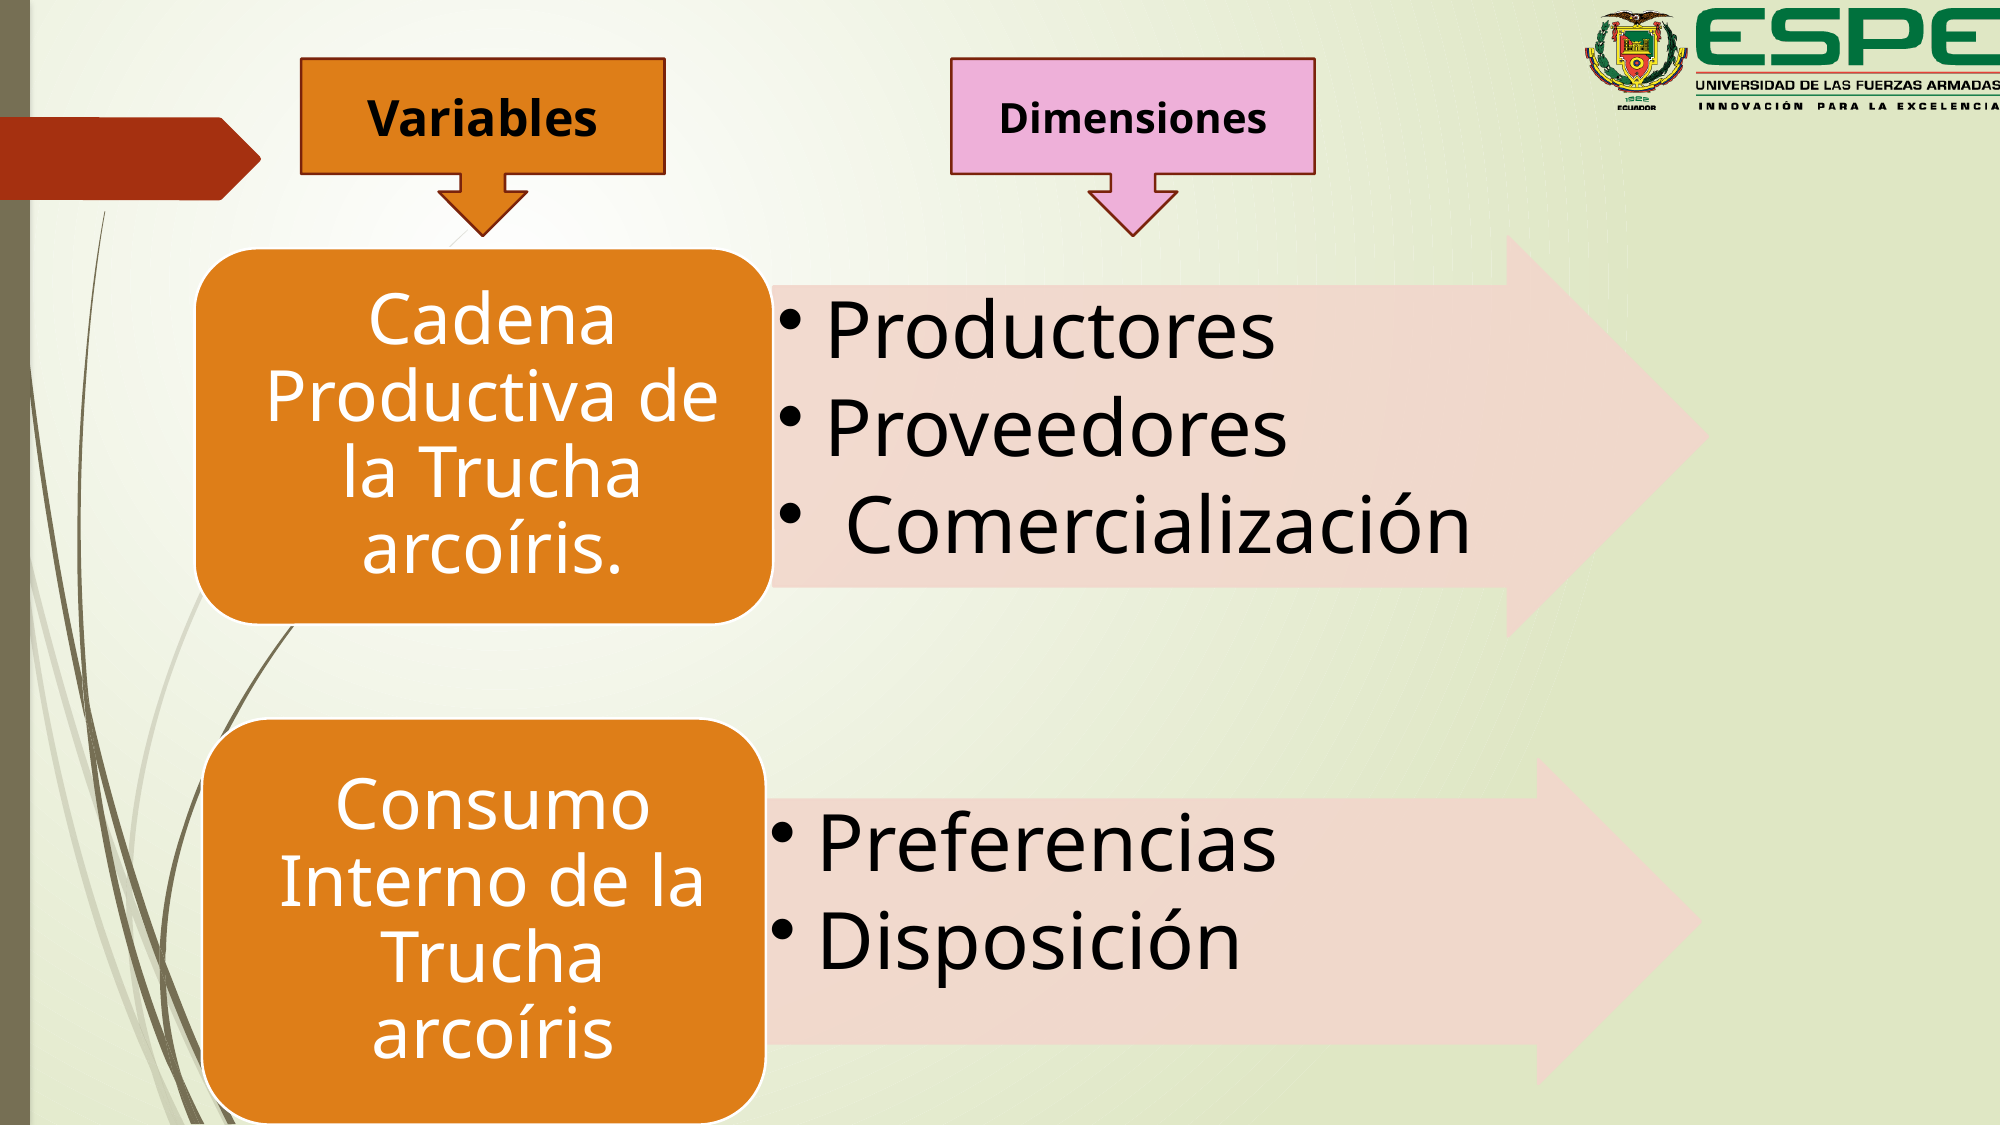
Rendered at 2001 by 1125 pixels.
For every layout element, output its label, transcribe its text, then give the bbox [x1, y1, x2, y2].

picture [1585, 8, 2000, 110]
text_box Dimensiones [950, 57, 1316, 235]
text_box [171, 235, 1731, 1125]
text_box Variables [299, 57, 666, 235]
